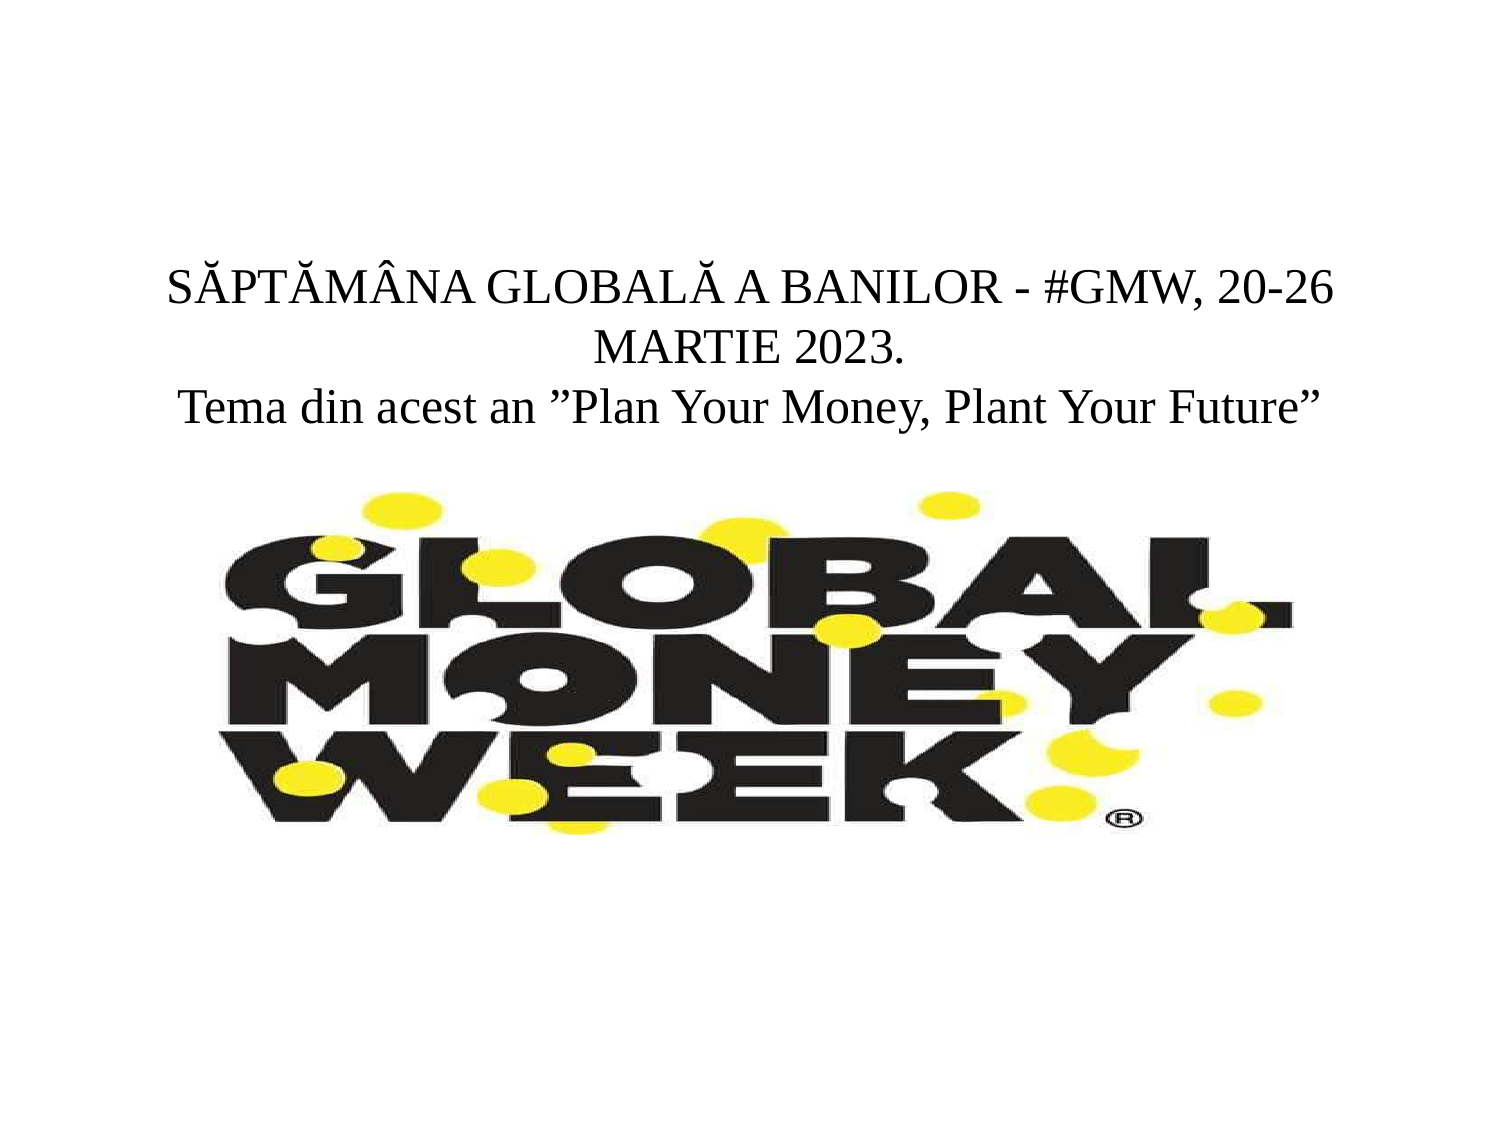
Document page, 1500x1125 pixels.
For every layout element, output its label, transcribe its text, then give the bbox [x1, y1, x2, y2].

title SĂPTĂMÂNA GLOBALĂ A BANILOR - #GMW, 20-26 MARTIE 2023. Tema din acest an ”Plan Your Money, Plant Your Future” [112, 172, 1388, 516]
picture [218, 491, 1294, 835]
